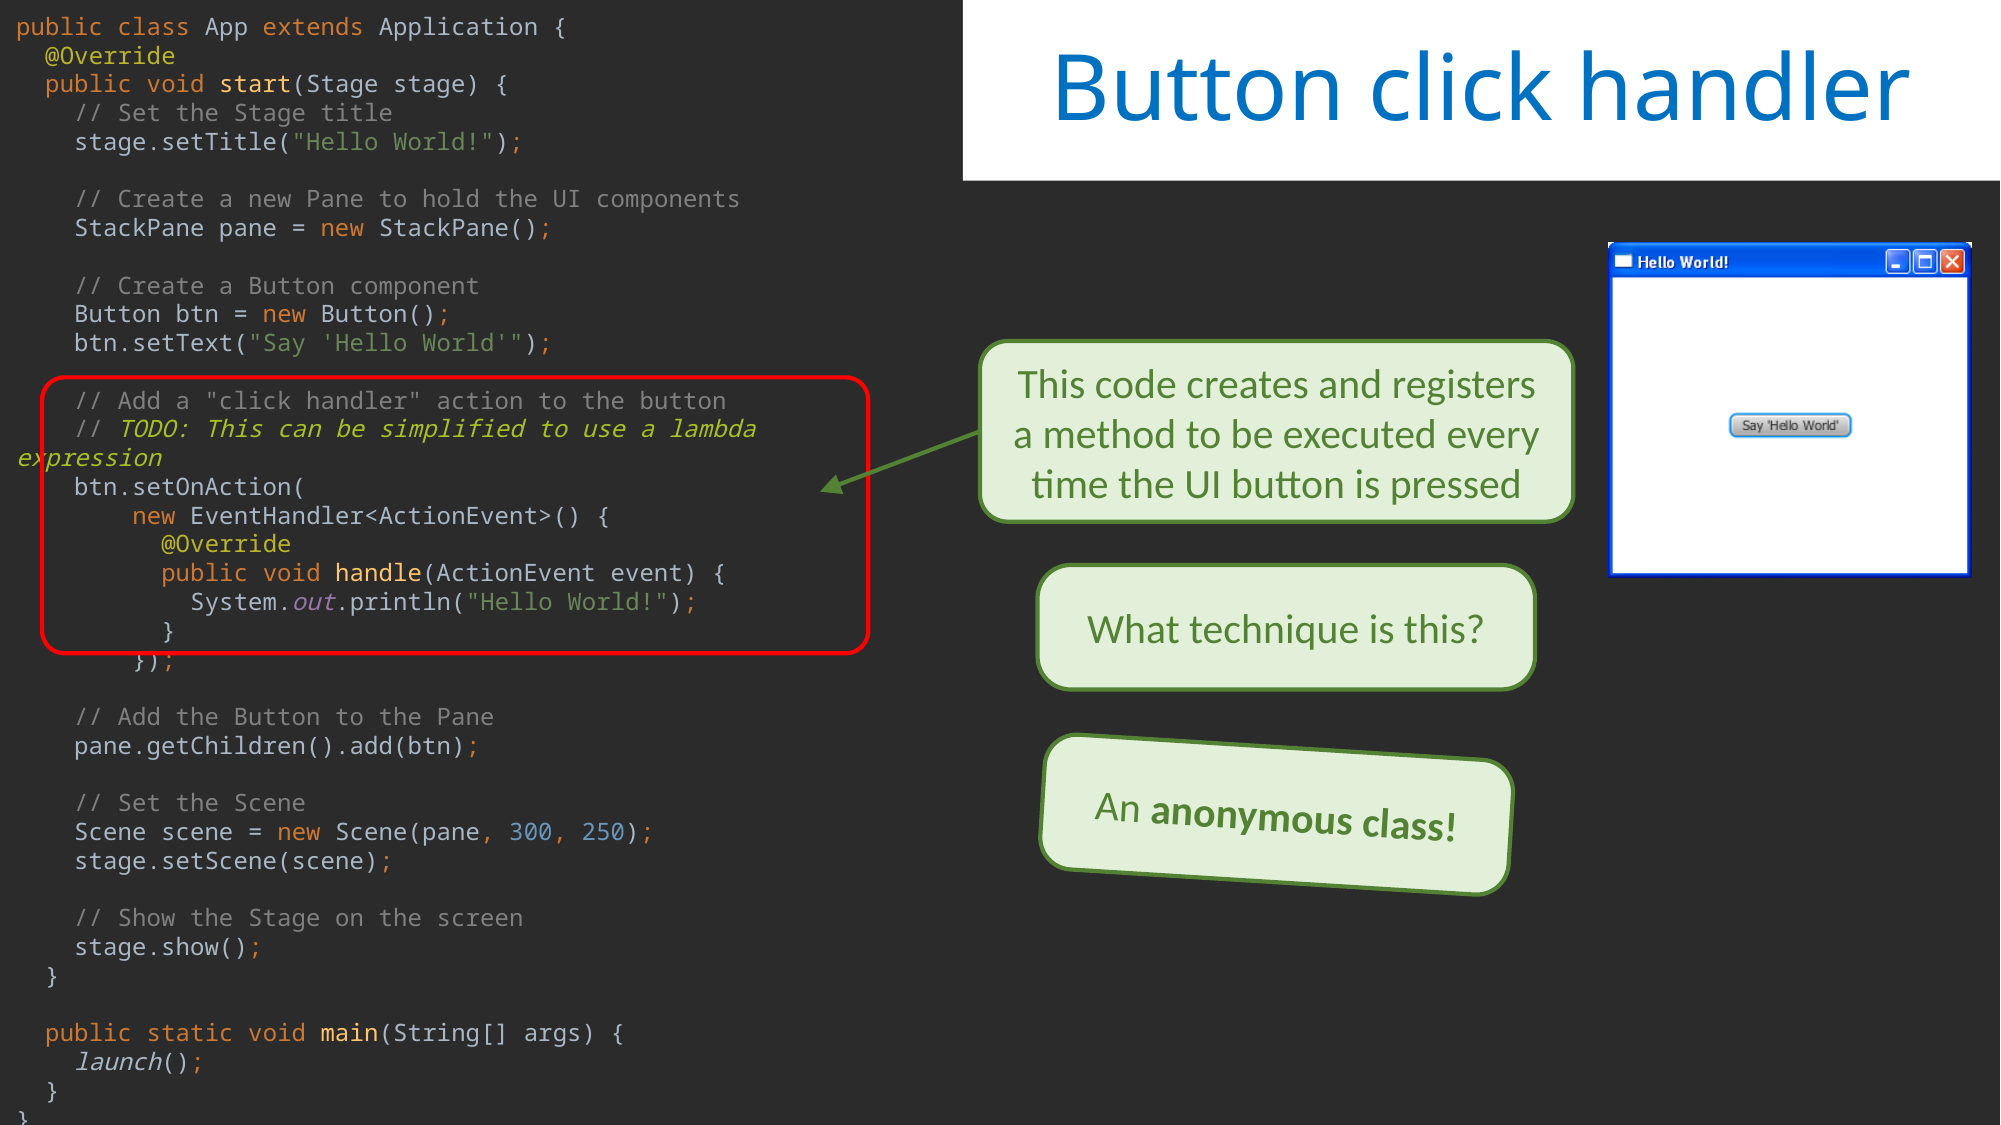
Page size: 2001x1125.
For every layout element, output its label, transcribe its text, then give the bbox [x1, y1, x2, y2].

text_box [41, 376, 870, 655]
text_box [819, 431, 980, 492]
text_box This code creates and registers a method to be executed every time the UI button is pressed [978, 339, 1575, 523]
title Button click handler [962, 0, 2000, 181]
text_box public class App extends Application { @Override public void start(Stage stage) { // Set the Stage title stage.setTitle("Hello World!"); // Create a new Pane to hold the UI components StackPane pane = new StackPane(); // Create a Button component Button btn = new Button(); btn.setText("Say 'Hello World'"); // Add a "click handler" action to the button // TODO: This can be simplified to use a lambda expression btn.setOnAction( new EventHandler<ActionEvent>() { @Override public void handle(ActionEvent event) { System.out.println("Hello World!"); } }); // Add the Button to the Pane pane.getChildren().add(btn); // Set the Scene Scene scene = new Scene(pane, 300, 250); stage.setScene(scene); // Show the Stage on the screen stage.show(); } public static void main(String[] args) { launch(); } } [1, 3, 907, 1125]
text_box An anonymous class! [1039, 733, 1515, 896]
picture [1608, 242, 1972, 578]
text_box What technique is this? [1036, 563, 1537, 691]
